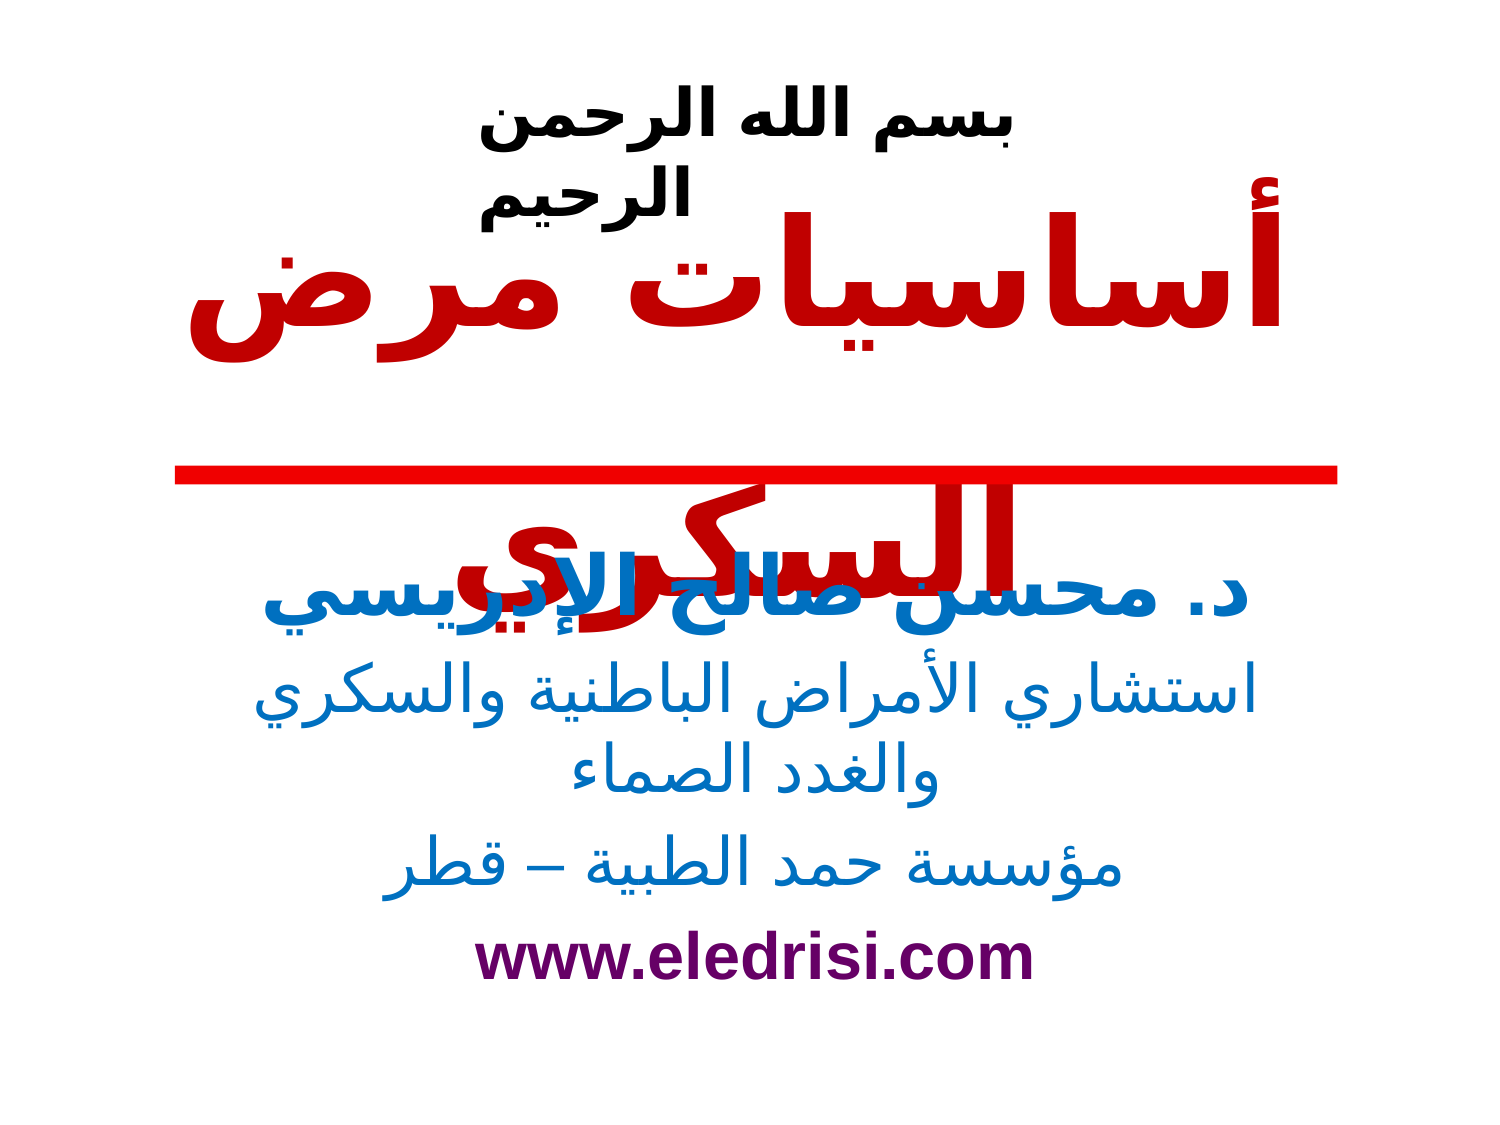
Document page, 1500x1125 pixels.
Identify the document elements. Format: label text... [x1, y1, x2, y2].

text_box بسم الله الرحمن الرحيم [462, 62, 1225, 318]
title أساسيات مرض السكري [99, 287, 1375, 588]
subtitle د. محسن صالح الإدريسي استشاري الأمراض الباطنية والسكري والغدد الصماء مؤسسة حمد الطبية – قطر www.eledrisi.com [174, 525, 1338, 813]
